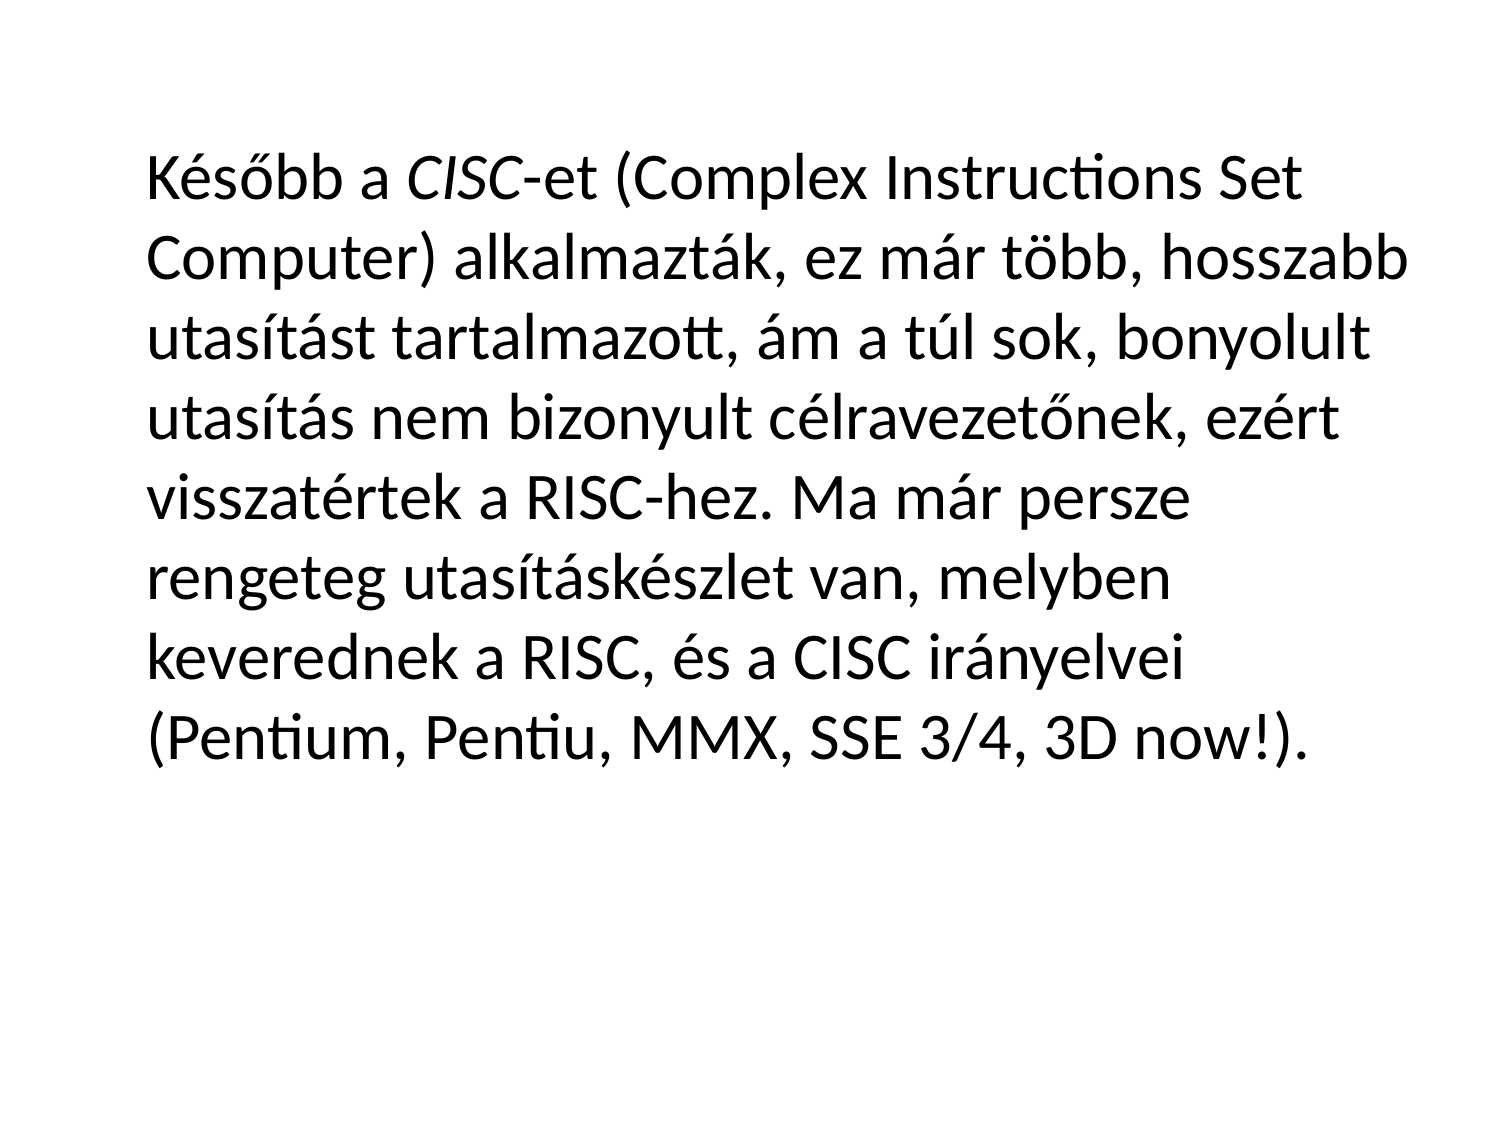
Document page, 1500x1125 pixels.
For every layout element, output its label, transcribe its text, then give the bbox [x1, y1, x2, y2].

list Később a CISC-et (Complex Instructions Set Computer) alkalmazták, ez már több, hosszabb utasítást tartalmazott, ám a túl sok, bonyolult utasítás nem bizonyult célravezetőnek, ezért visszatértek a RISC-hez. Ma már persze rengeteg utasításkészlet van, melyben keverednek a RISC, és a CISC irányelvei (Pentium, Pentiu, MMX, SSE 3/4, 3D now!). [75, 125, 1425, 1005]
